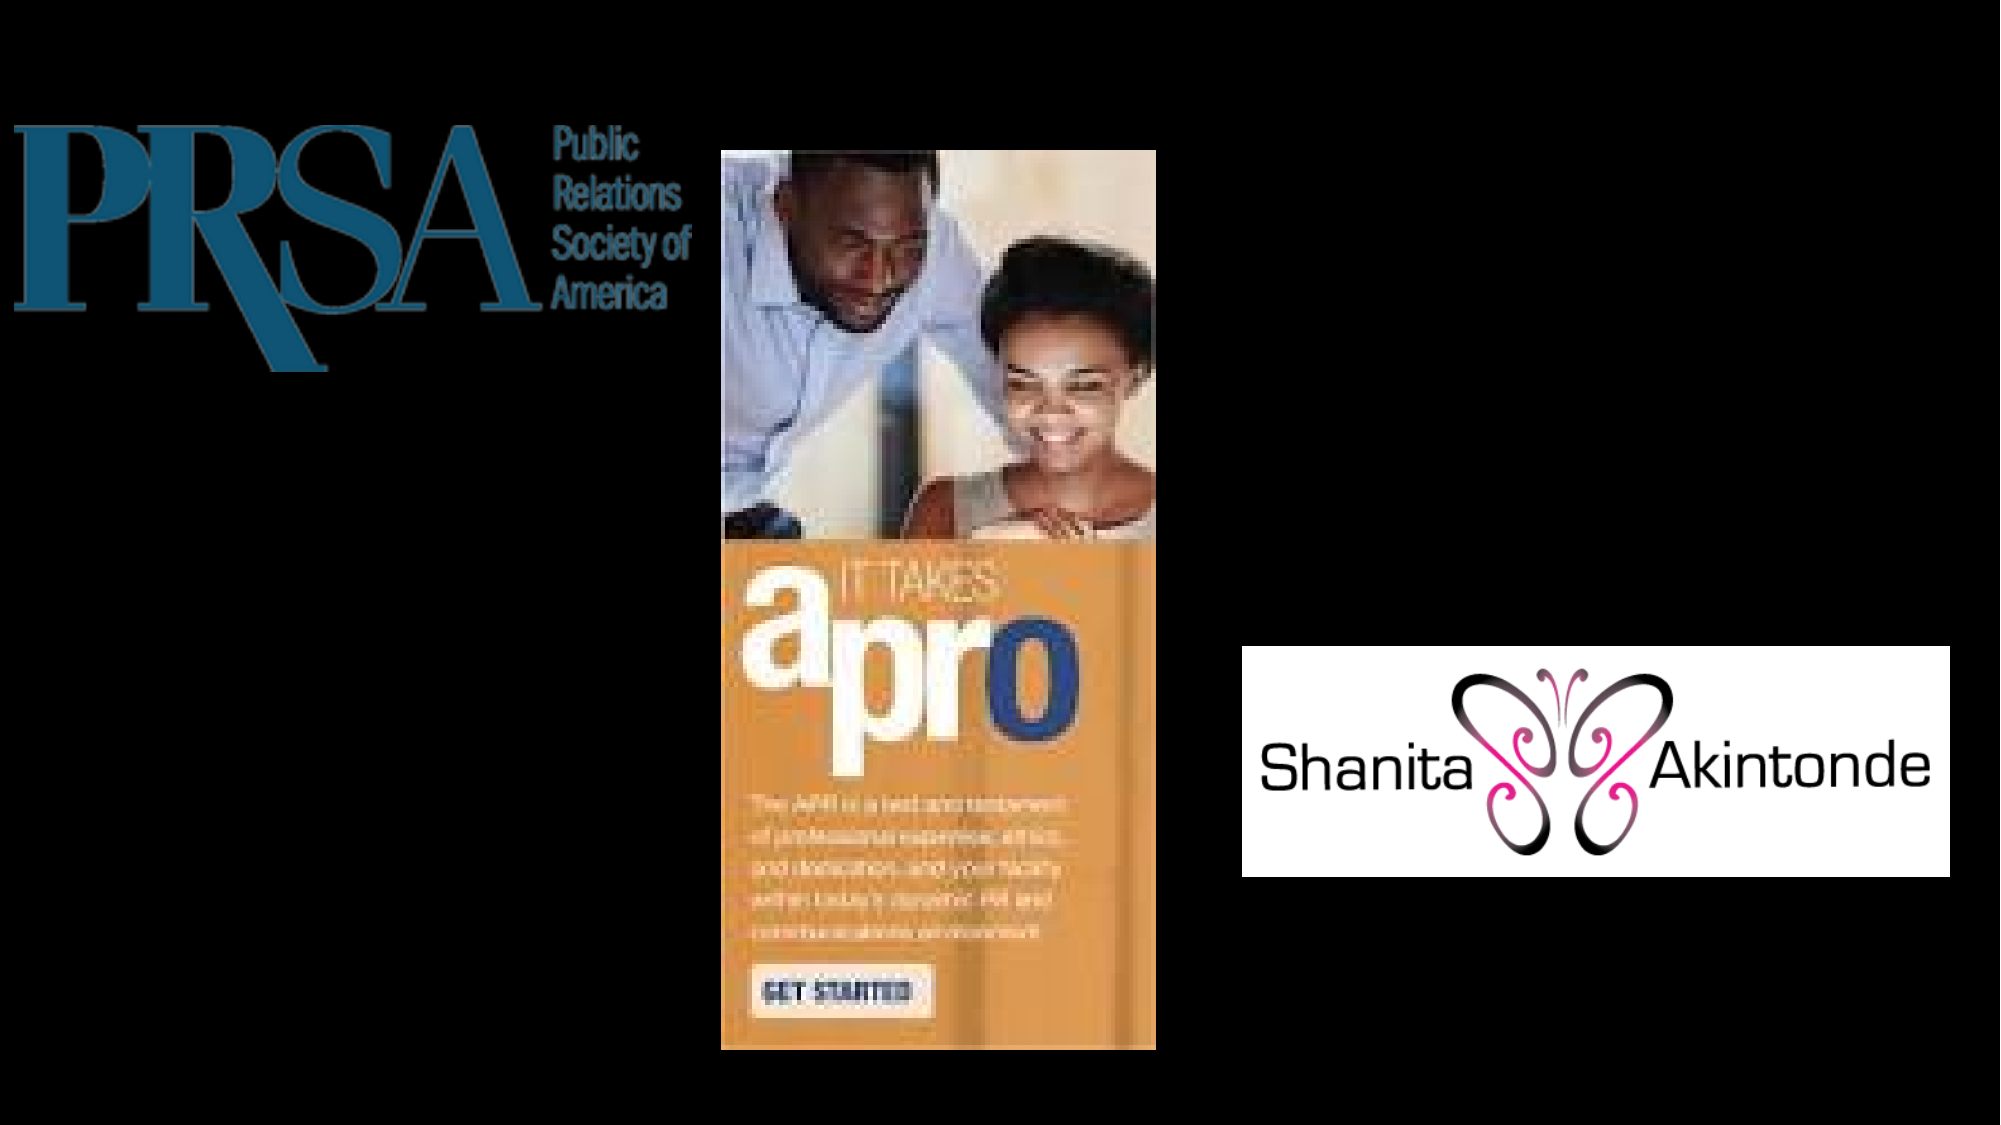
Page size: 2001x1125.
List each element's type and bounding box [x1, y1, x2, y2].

picture [14, 125, 692, 372]
picture [721, 150, 1156, 1050]
picture [1242, 646, 1950, 877]
